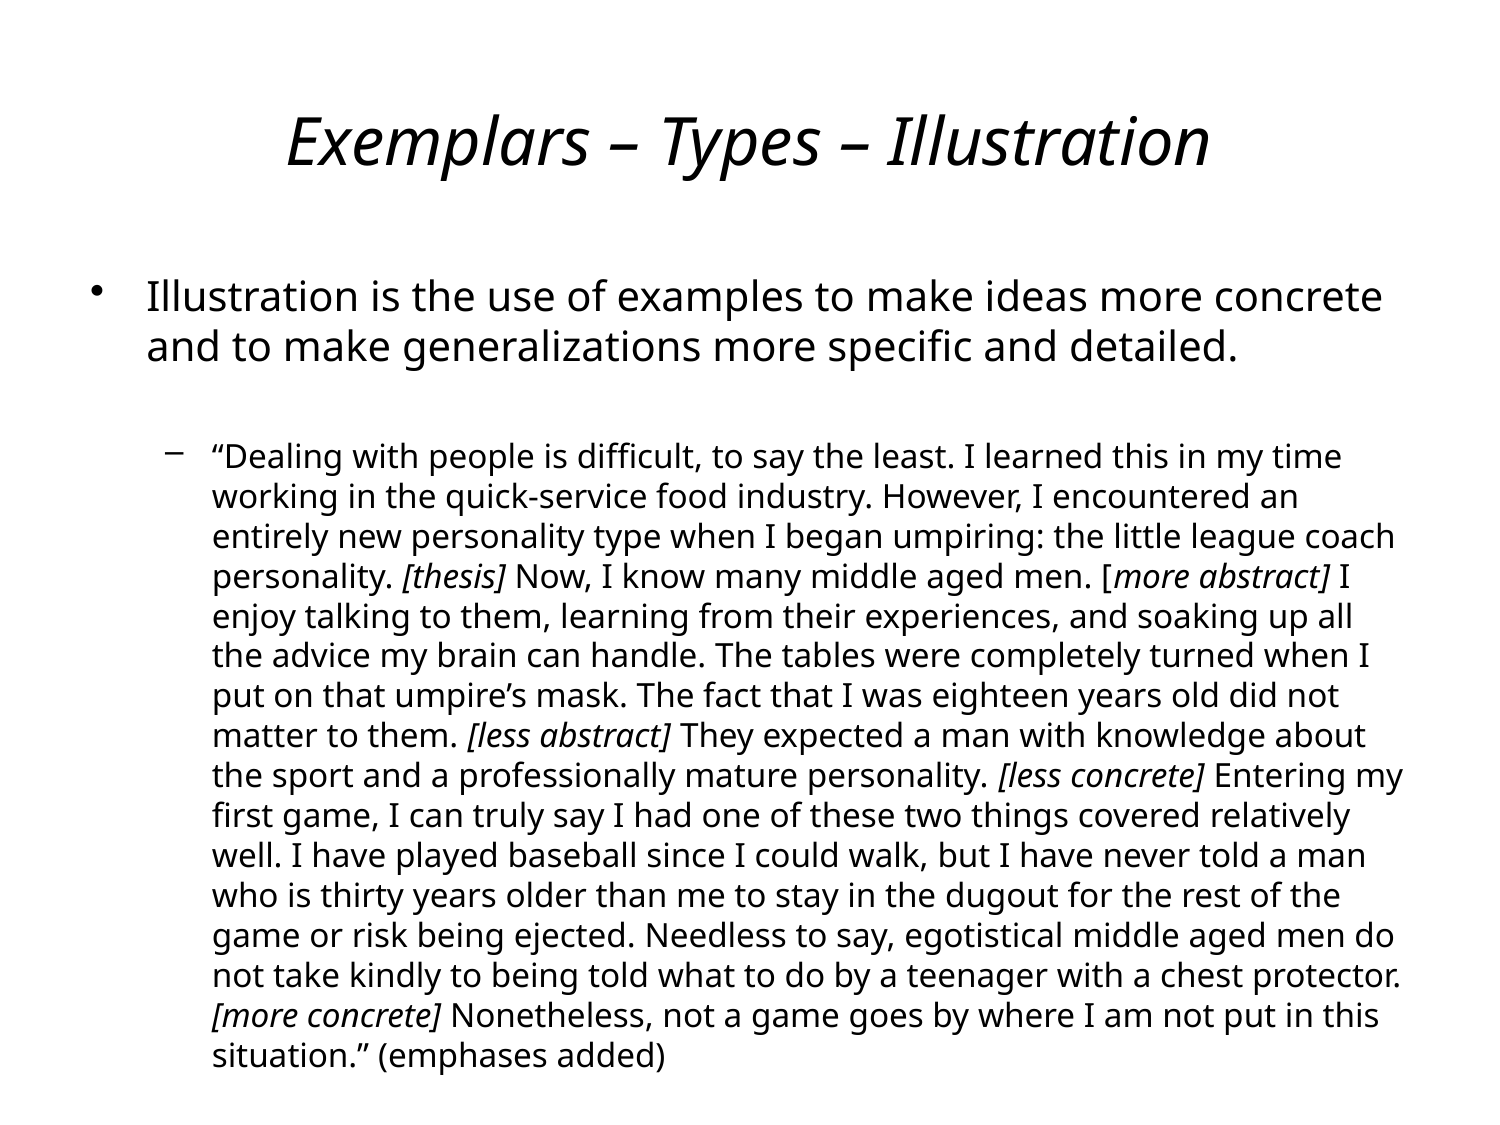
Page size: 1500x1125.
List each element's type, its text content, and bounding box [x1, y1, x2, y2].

title Exemplars – Types – Illustration [75, 45, 1425, 233]
list Illustration is the use of examples to make ideas more concrete and to make generalizations more specific and detailed. “Dealing with people is difficult, to say the least. I learned this in my time working in the quick-service food industry. However, I encountered an entirely new personality type when I began umpiring: the little league coach personality. [thesis] Now, I know many middle aged men. [more abstract] I enjoy talking to them, learning from their experiences, and soaking up all the advice my brain can handle. The tables were completely turned when I put on that umpire’s mask. The fact that I was eighteen years old did not matter to them. [less abstract] They expected a man with knowledge about the sport and a professionally mature personality. [less concrete] Entering my first game, I can truly say I had one of these two things covered relatively well. I have played baseball since I could walk, but I have never told a man who is thirty years older than me to stay in the dugout for the rest of the game or risk being ejected. Needless to say, egotistical middle aged men do not take kindly to being told what to do by a teenager with a chest protector. [more concrete] Nonetheless, not a game goes by where I am not put in this situation.” (emphases added) [75, 262, 1425, 1005]
